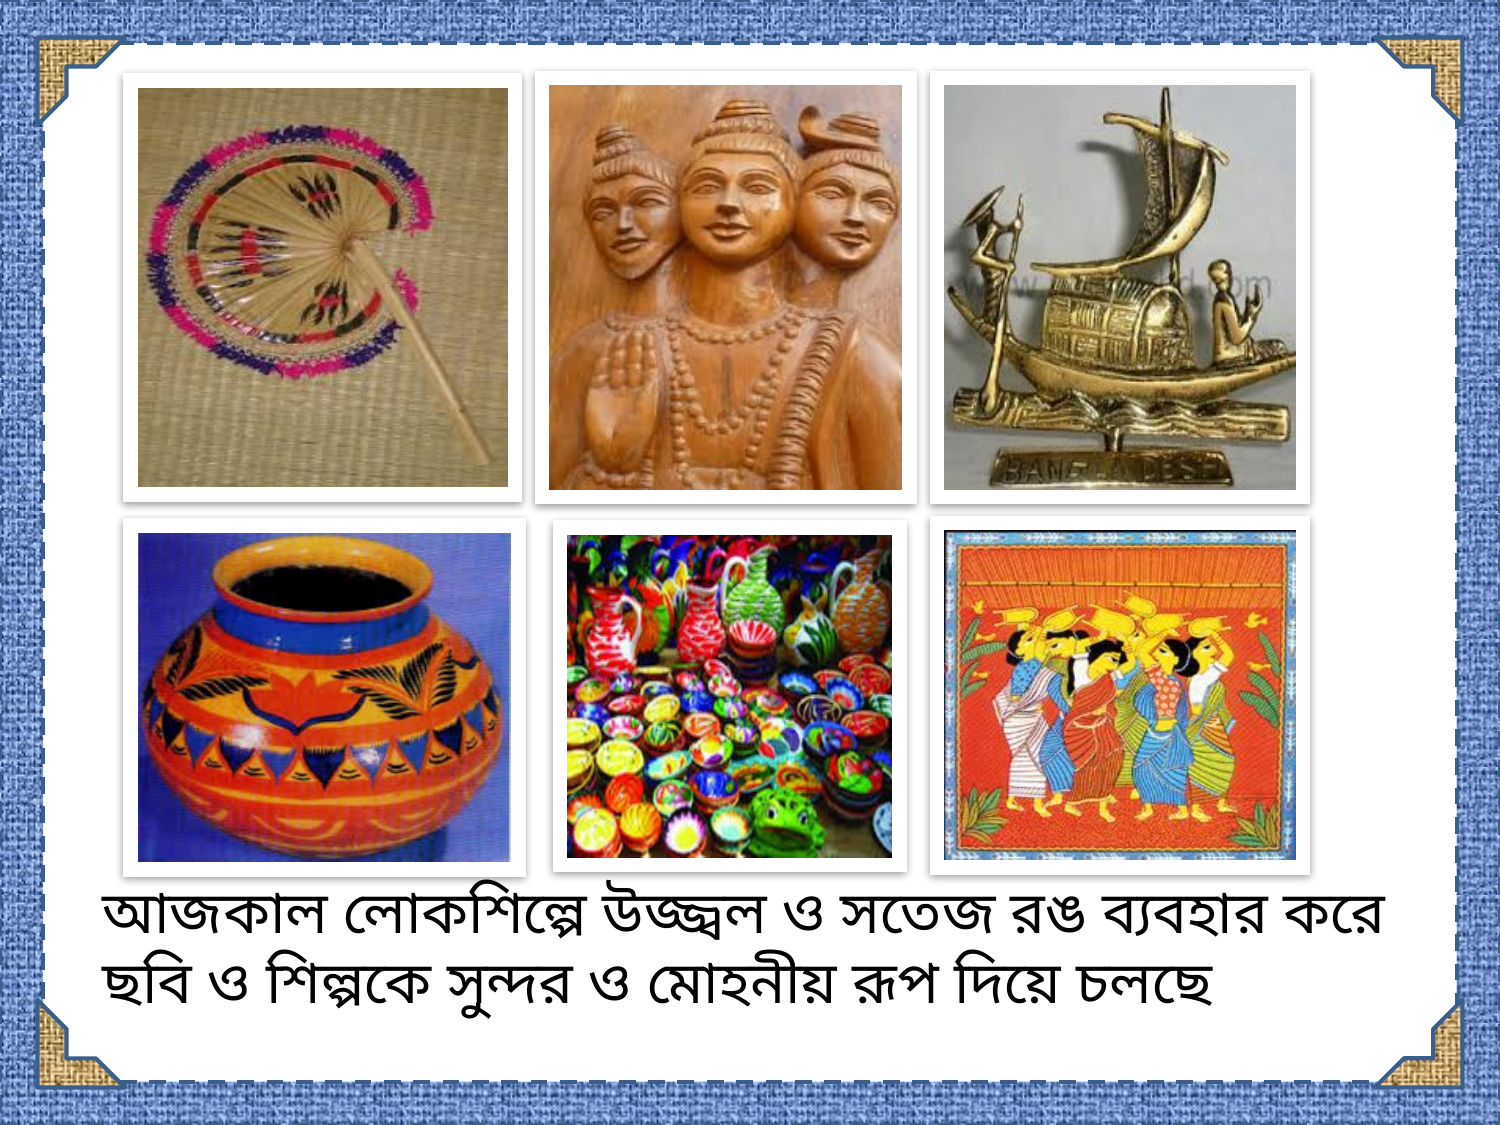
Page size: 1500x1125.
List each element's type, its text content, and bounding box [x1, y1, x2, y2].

text_box আজকাল লোকশিল্পে উজ্জ্বল ও সতেজ রঙ ব্যবহার করে ছবি ও শিল্পকে সুন্দর ও মোহনীয় রূপ দিয়ে চলছে [87, 867, 1450, 1023]
picture [0, 0, 1500, 1125]
